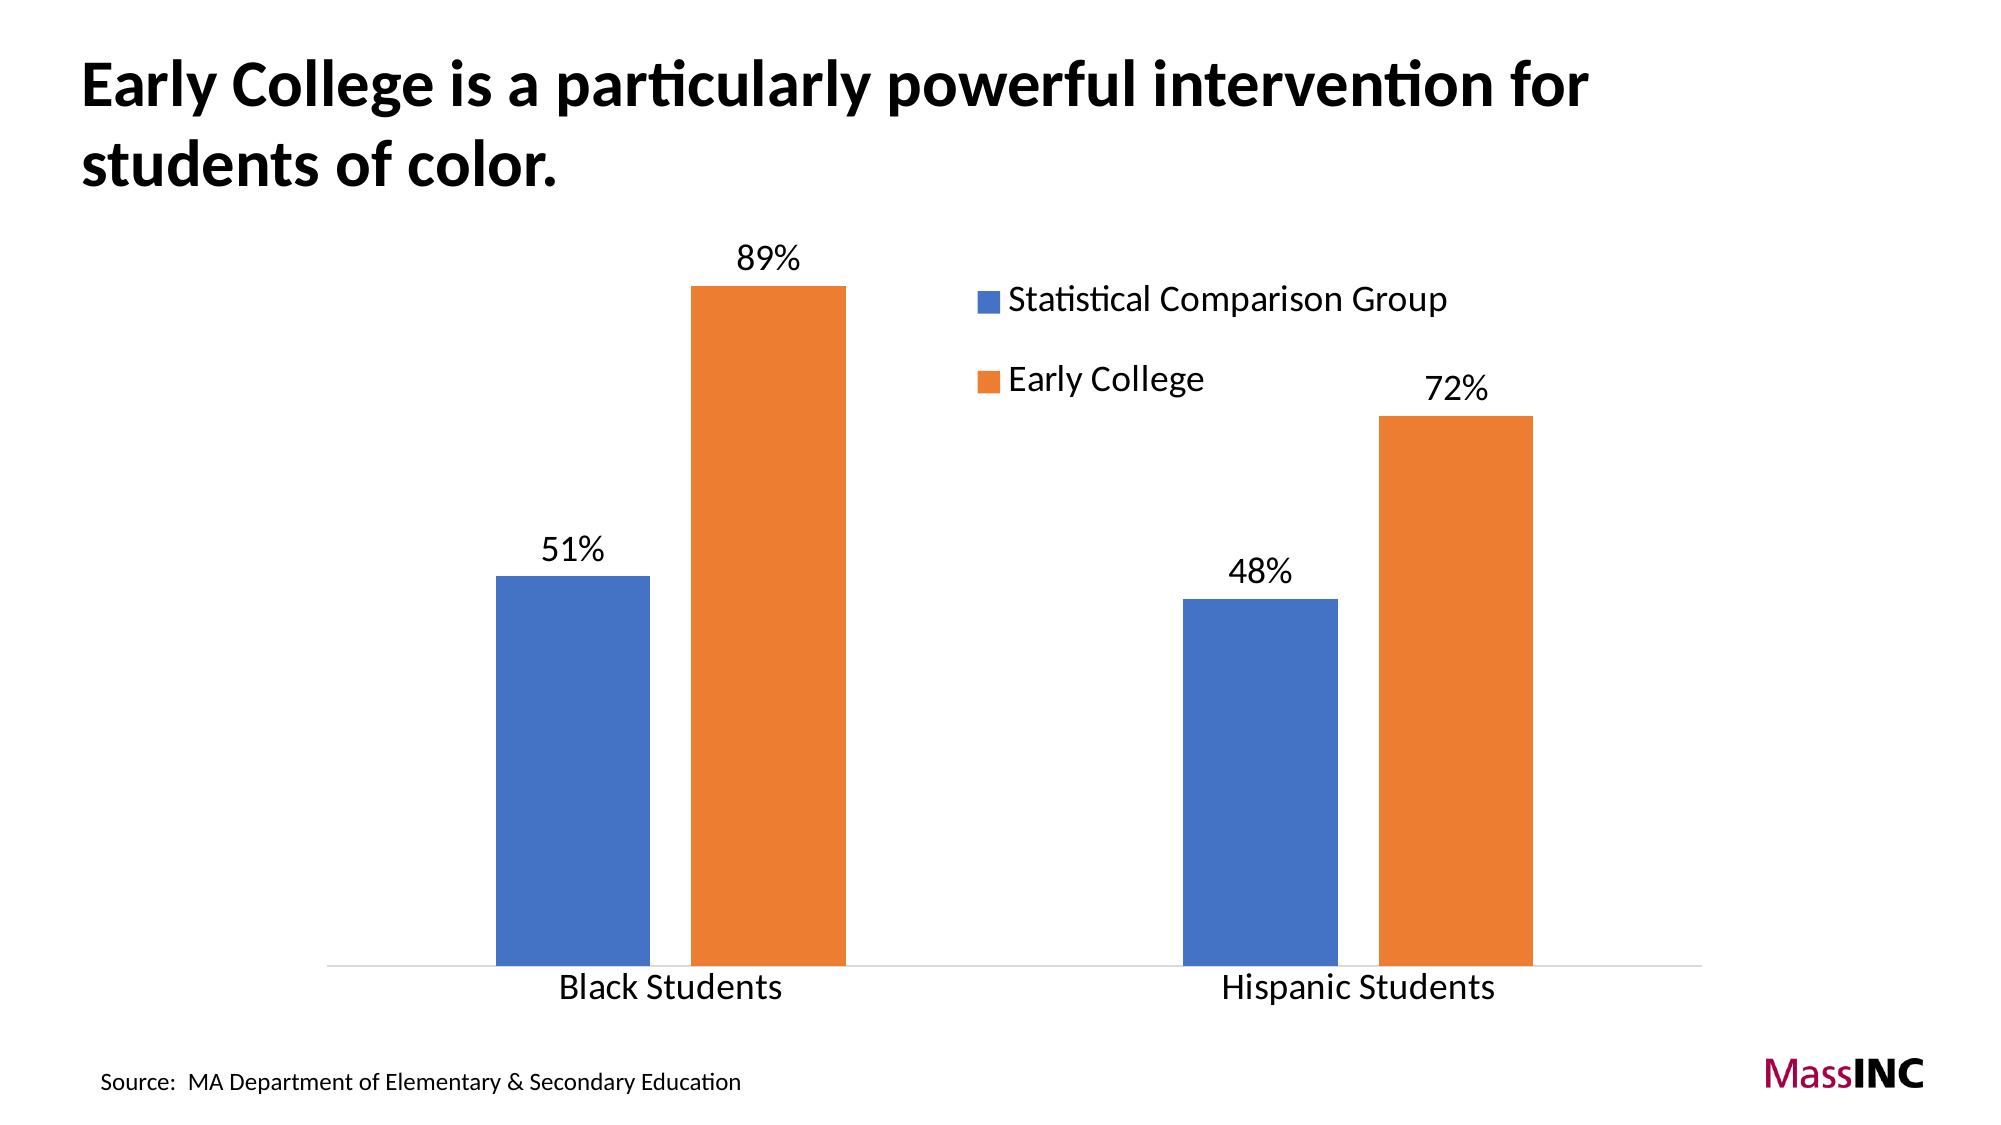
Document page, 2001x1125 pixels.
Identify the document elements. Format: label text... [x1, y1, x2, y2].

text_box Early College is a particularly powerful intervention for students of color. [66, 32, 1825, 215]
chart [289, 72, 1711, 1104]
picture [1766, 1058, 1923, 1088]
text_box Source: MA Department of Elementary & Secondary Education [85, 1058, 289, 1103]
